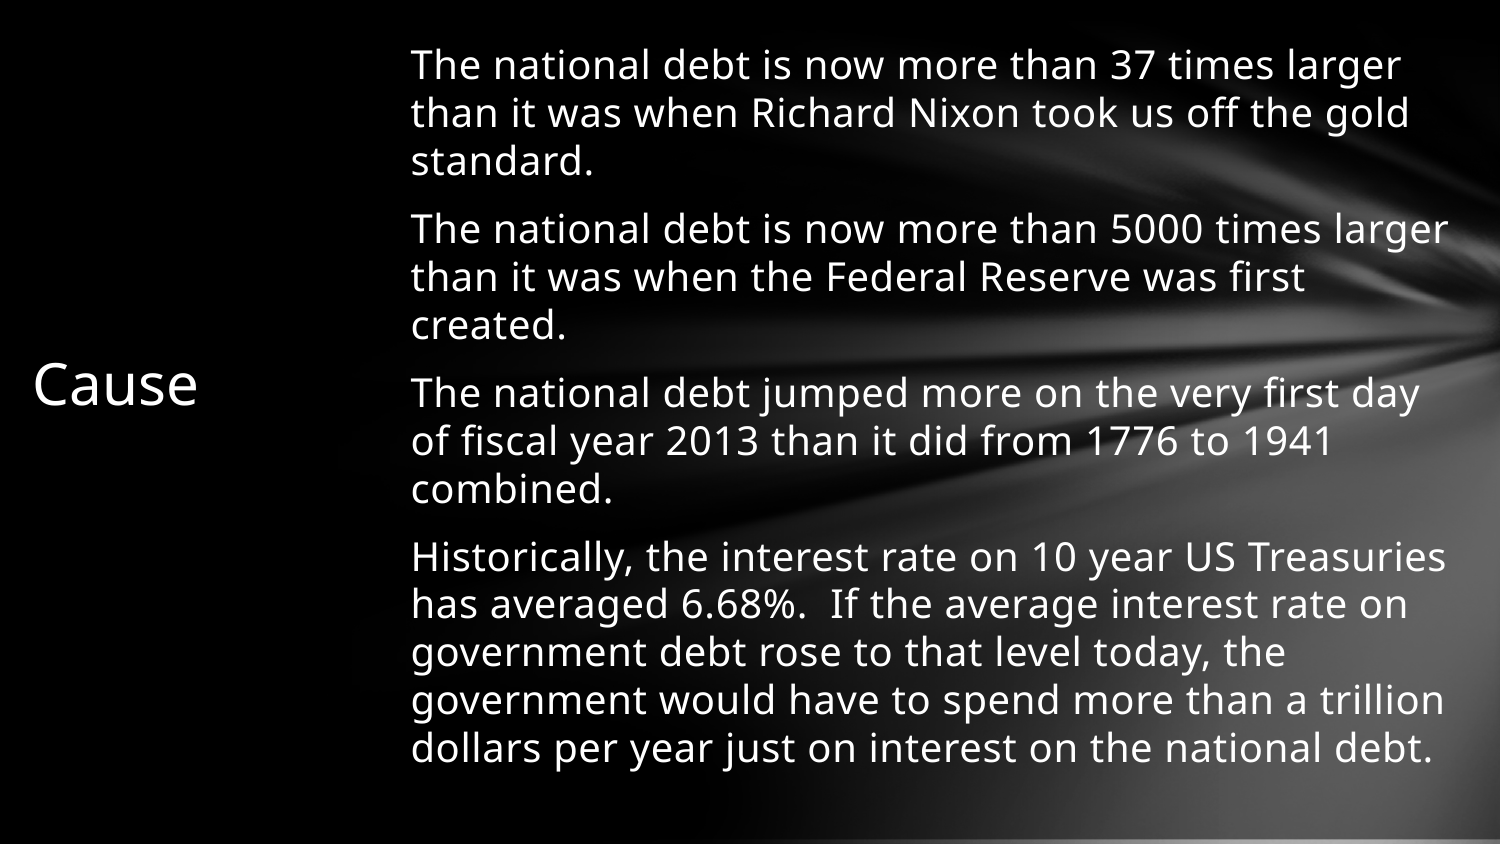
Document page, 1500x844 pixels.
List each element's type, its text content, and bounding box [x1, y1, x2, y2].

list The national debt is now more than 37 times larger than it was when Richard Nixon took us off the gold standard. The national debt is now more than 5000 times larger than it was when the Federal Reserve was first created. The national debt jumped more on the very first day of fiscal year 2013 than it did from 1776 to 1941 combined. Historically, the interest rate on 10 year US Treasuries has averaged 6.68%. If the average interest rate on government debt rose to that level today, the government would have to spend more than a trillion dollars per year just on interest on the national debt. [395, 32, 1479, 826]
title Cause [17, 339, 396, 824]
